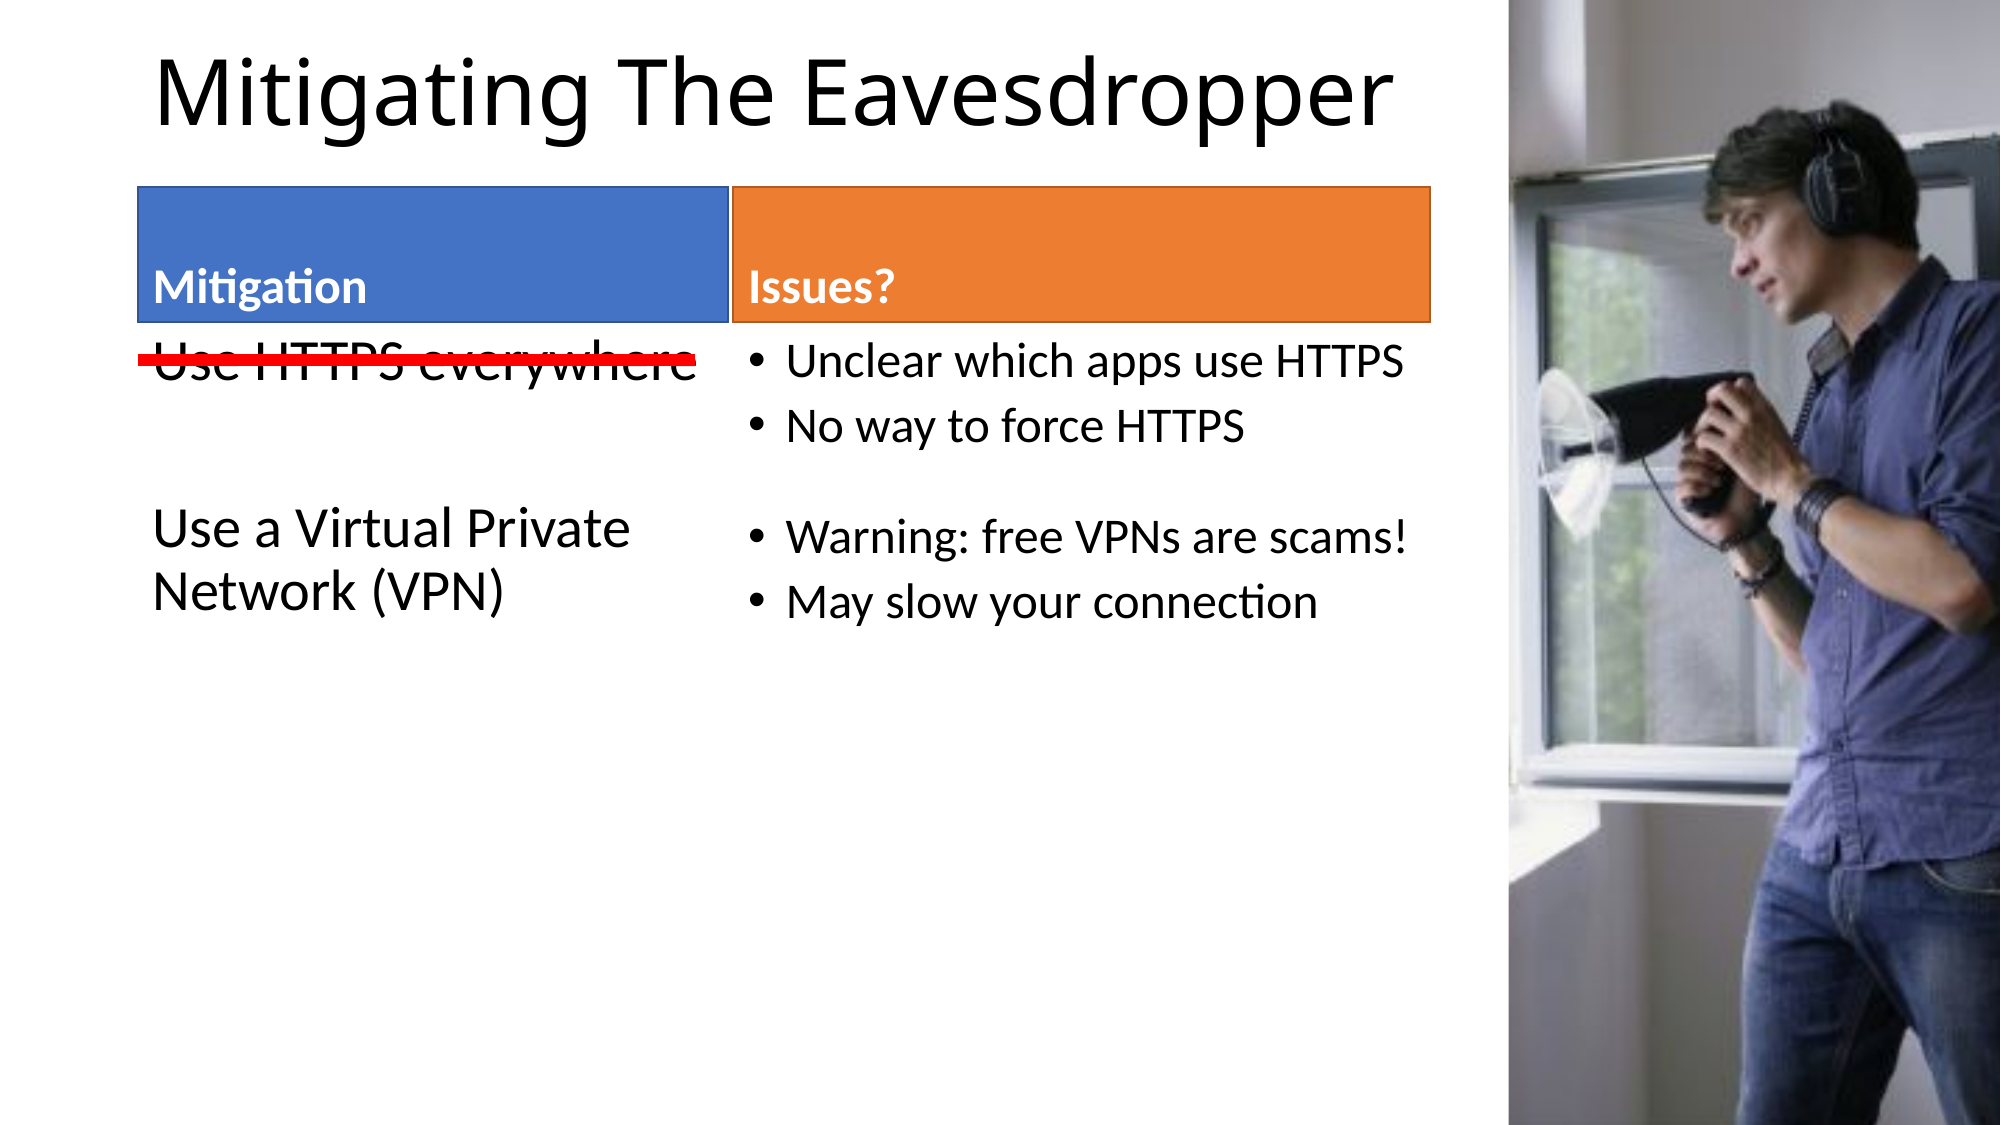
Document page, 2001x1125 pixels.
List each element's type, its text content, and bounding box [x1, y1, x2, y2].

picture [1508, 0, 2000, 1125]
list Issues? [732, 186, 1431, 323]
list Use HTTPS everywhere Use a Virtual Private Network (VPN) [137, 322, 729, 1037]
list Mitigation [137, 186, 729, 322]
text_box Warning: free VPNs are scams! May slow your connection [733, 503, 1431, 639]
title Mitigating The Eavesdropper [137, 22, 1508, 170]
list Unclear which apps use HTTPS No way to force HTTPS [733, 327, 1431, 463]
